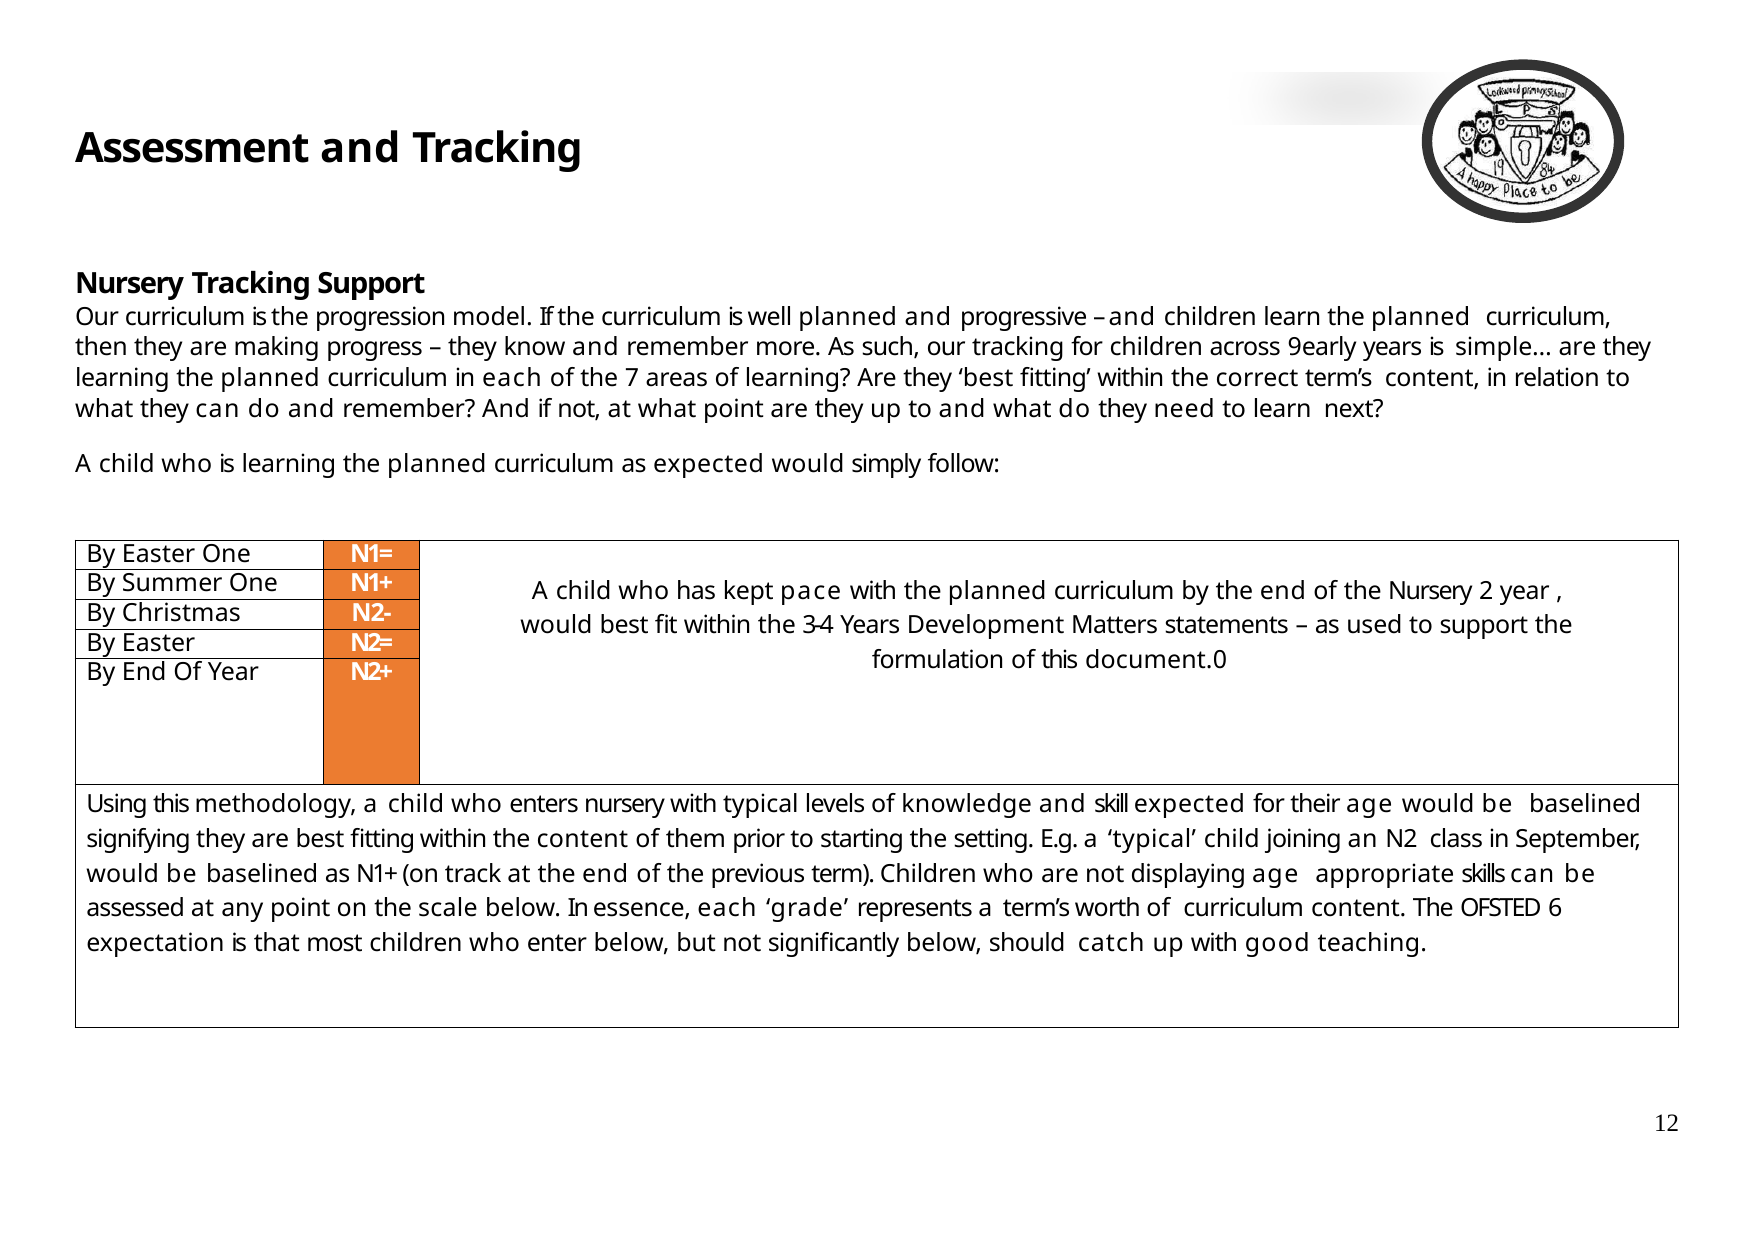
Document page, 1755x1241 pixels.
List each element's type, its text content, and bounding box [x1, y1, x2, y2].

table_cell Using this methodology, a child who enters nursery with typical levels of knowledge and skill expected for their age would be baselined signifying they are best fitting within the content of them prior to starting the setting. E.g. a ‘typical’ child joining an N2 class in September, would be baselined as N1+ (on track at the end of the previous term). Children who are not displaying age appropriate skills can be assessed at any point on the scale below. In essence, each ‘grade’ represents a term’s worth of curriculum content. The OFSTED 6 expectation is that most children who enter below, but not significantly below, should catch up with good teaching. [76, 785, 1678, 1027]
table_cell N1+ [324, 570, 419, 599]
table_cell By End Of Year [76, 659, 323, 784]
title Assessment and Tracking [72, 118, 587, 262]
table_header By Easter One [76, 541, 323, 569]
text_box Nursery Tracking Support Our curriculum is the progression model. If the curriculum is well planned and progressive – and children learn the planned curriculum, then they are making progress – they know and remember more. As such, our tracking for children across 9early years is simple… are they learning the planned curriculum in each of the 7 areas of learning? Are they ‘best fitting’ within the correct term’s content, in relation to what they can do and remember? And if not, at what point are they up to and what do they need to learn next? A child who is learning the planned curriculum as expected would simply follow: [72, 262, 1670, 478]
table_cell N2= [324, 630, 419, 658]
table_cell By Summer One [76, 570, 323, 599]
table_cell By Christmas [76, 600, 323, 629]
table_cell N2- [324, 600, 419, 629]
table_cell By Easter [76, 630, 323, 658]
table_header A child who has kept pace with the planned curriculum by the end of the Nursery 2 year , would best fit within the 3-4 Years Development Matters statements – as used to support the formulation of this document.0 [420, 541, 1678, 784]
table_header N1= [324, 541, 419, 569]
slide_number 12 [1647, 1107, 1688, 1241]
picture [1426, 64, 1620, 219]
table_cell N2+ [324, 659, 419, 784]
